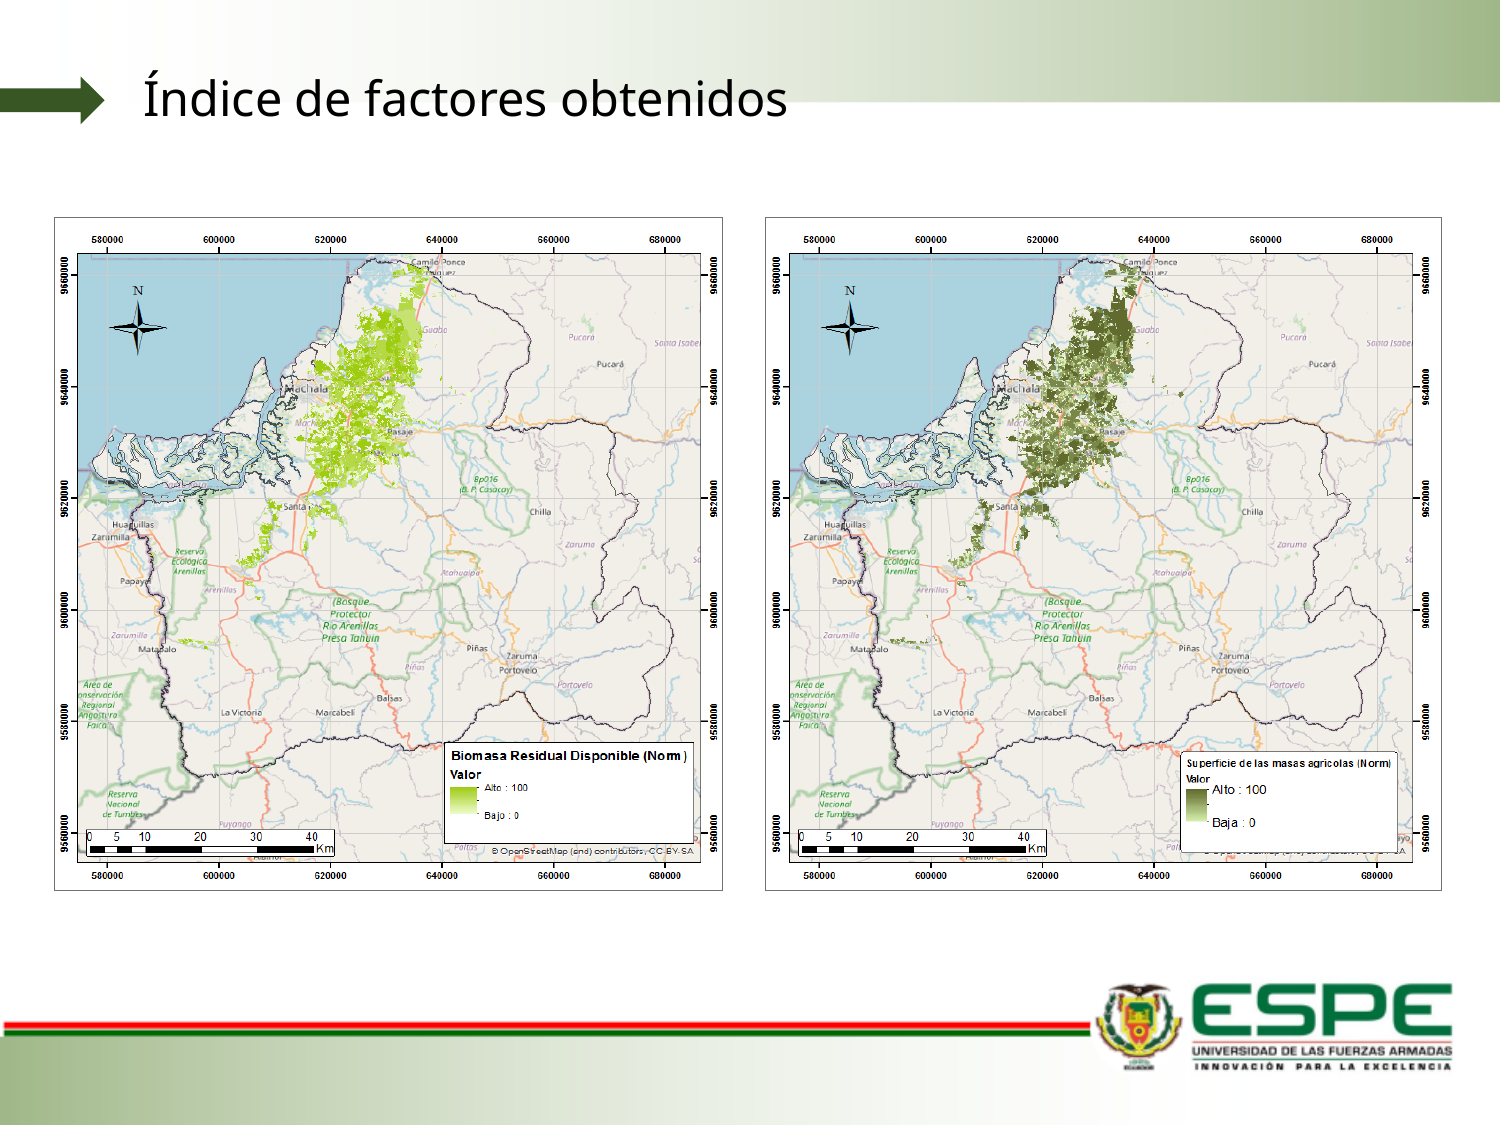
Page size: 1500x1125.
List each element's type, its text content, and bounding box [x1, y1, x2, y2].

picture [765, 217, 1442, 891]
picture [54, 217, 723, 891]
text_box Índice de factores obtenidos [128, 40, 805, 161]
text_box [0, 76, 105, 125]
